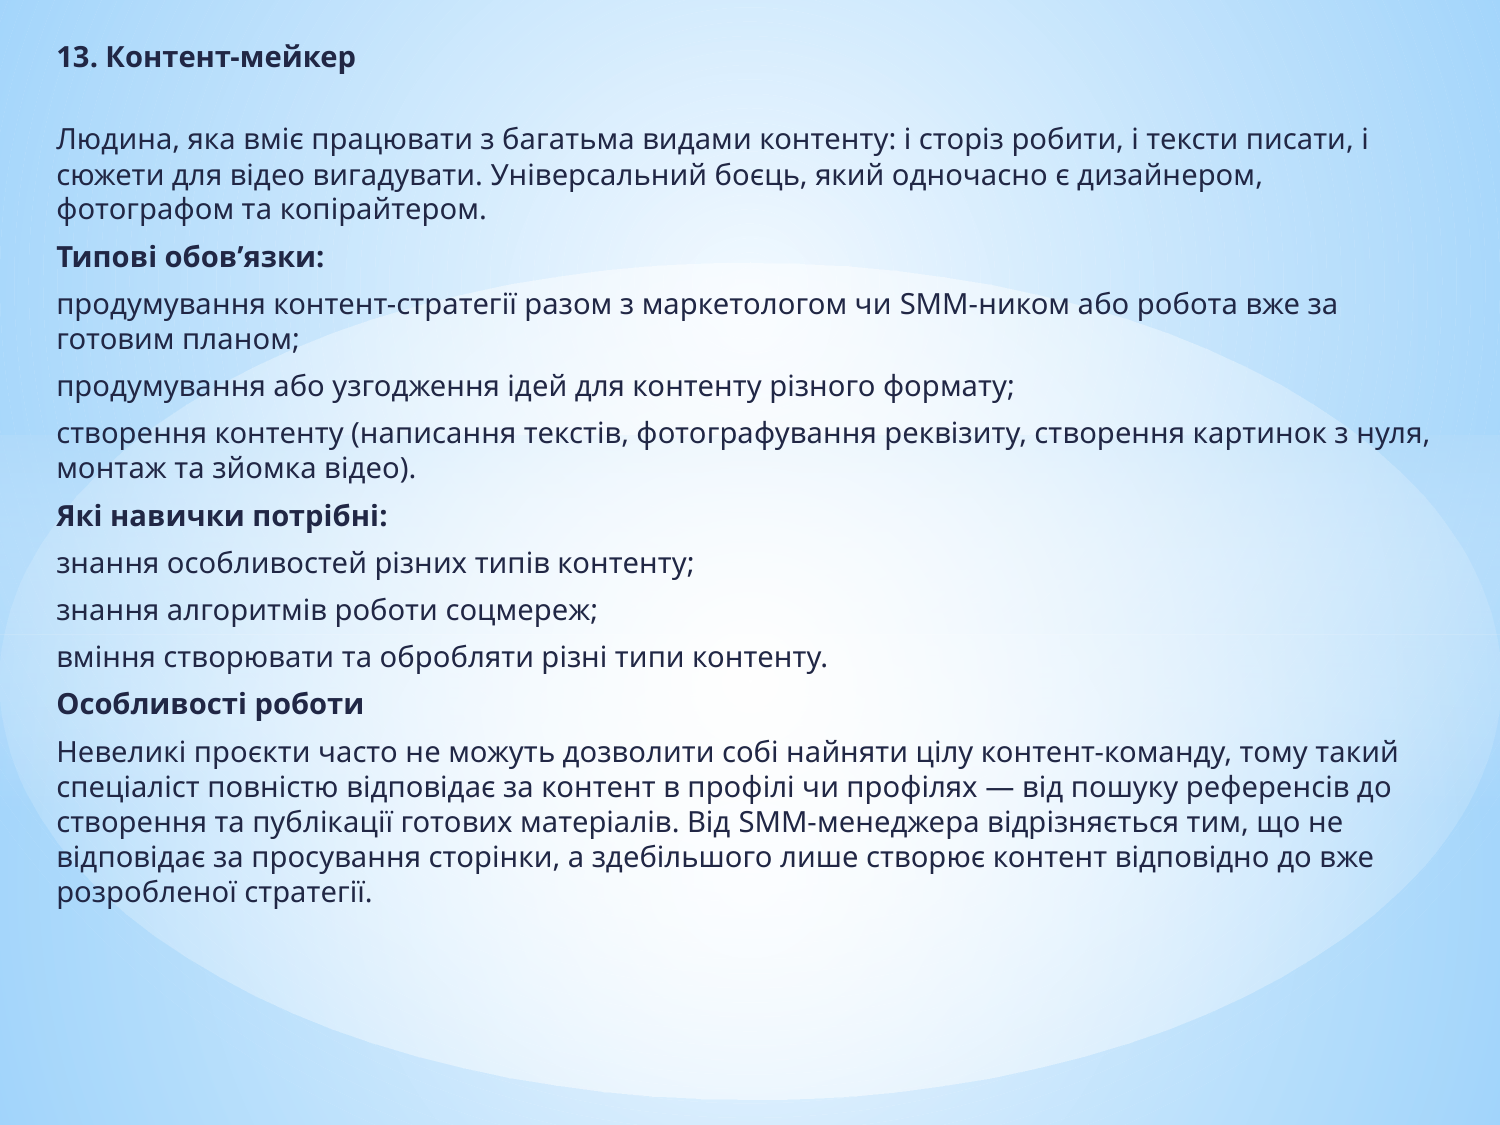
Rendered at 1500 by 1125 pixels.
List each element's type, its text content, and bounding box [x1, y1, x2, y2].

subtitle 13. Контент-мейкер Людина, яка вміє працювати з багатьма видами контенту: і сторіз робити, і тексти писати, і сюжети для відео вигадувати. Універсальний боєць, який одночасно є дизайнером, фотографом та копірайтером. Типові обов’язки: продумування контент-стратегії разом з маркетологом чи SMM-ником або робота вже за готовим планом; продумування або узгодження ідей для контенту різного формату; створення контенту (написання текстів, фотографування реквізиту, створення картинок з нуля, монтаж та зйомка відео). Які навички потрібні: знання особливостей різних типів контенту; знання алгоритмів роботи соцмереж; вміння створювати та обробляти різні типи контенту. Особливості роботи Невеликі проєкти часто не можуть дозволити собі найняти цілу контент-команду, тому такий спеціаліст повністю відповідає за контент в профілі чи профілях — від пошуку референсів до створення та публікації готових матеріалів. Від SMM-менеджера відрізняється тим, що не відповідає за просування сторінки, а здебільшого лише створює контент відповідно до вже розробленої стратегії. [41, 30, 1459, 1071]
